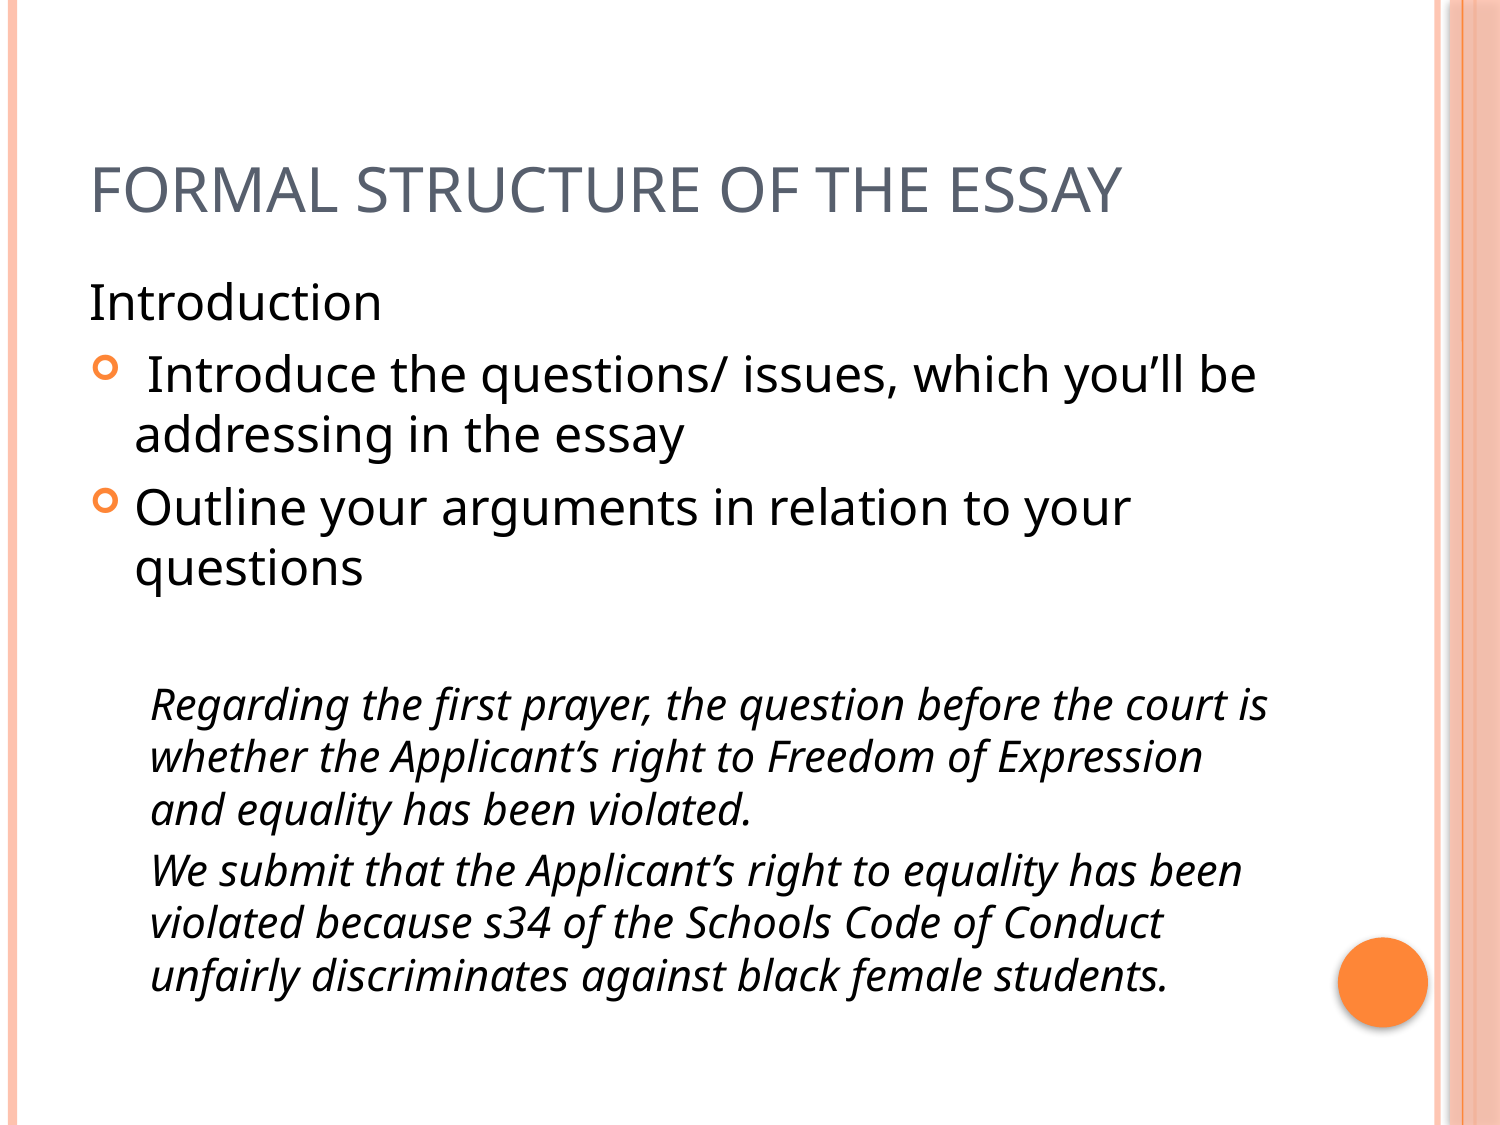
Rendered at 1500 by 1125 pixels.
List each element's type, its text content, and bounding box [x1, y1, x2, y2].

title Formal structure of the essay [75, 45, 1300, 233]
list Introduction Introduce the questions/ issues, which you’ll be addressing in the essay Outline your arguments in relation to your questions Regarding the first prayer, the question before the court is whether the Applicant’s right to Freedom of Expression and equality has been violated. We submit that the Applicant’s right to equality has been violated because s34 of the Schools Code of Conduct unfairly discriminates against black female students. [75, 262, 1300, 1062]
